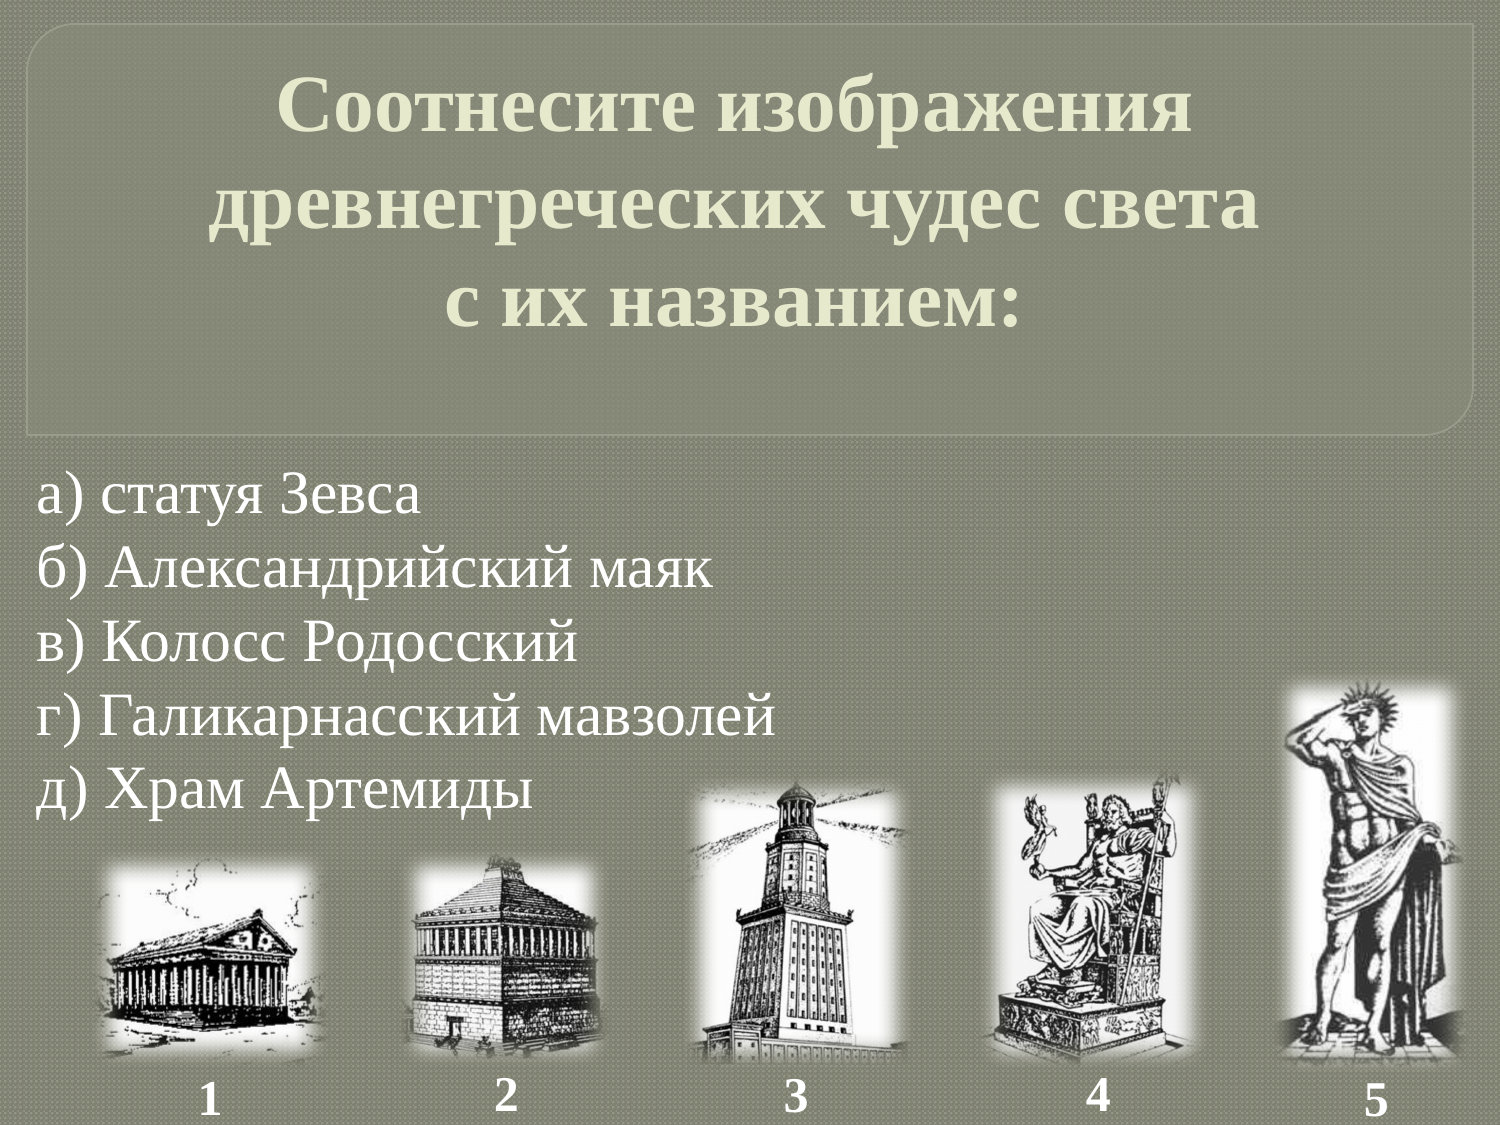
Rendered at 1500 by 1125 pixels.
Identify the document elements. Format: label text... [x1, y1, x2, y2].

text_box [85, 668, 1500, 1125]
text_box а) статуя Зевса б) Александрийский маяк в) Колосс Родосский г) Галикарнасский мавзолей д) Храм Артемиды [29, 444, 1380, 835]
text_box Соотнесите изображения древнегреческих чудес света с их названием: [0, 41, 1500, 350]
